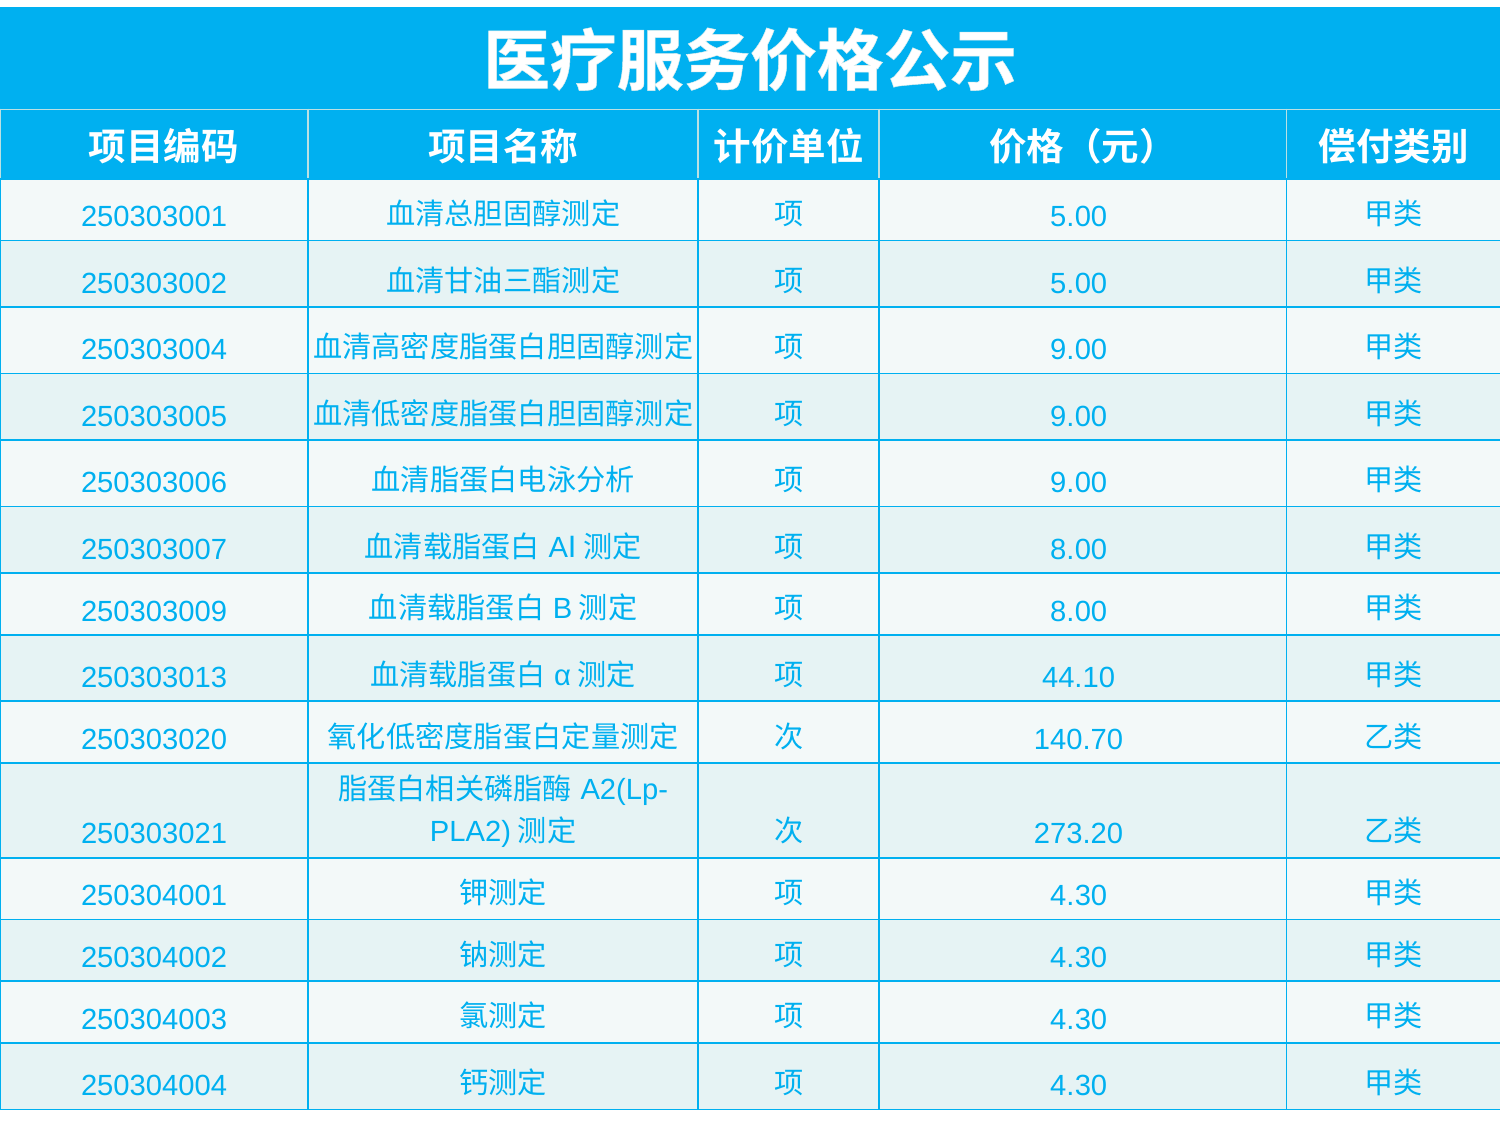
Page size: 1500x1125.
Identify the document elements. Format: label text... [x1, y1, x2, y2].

table_cell 250303013 [1, 636, 307, 700]
table_cell 项 [699, 920, 878, 980]
table_cell 脂蛋白相关磷脂酶A2(Lp-PLA2)测定 [309, 764, 697, 857]
table_cell 250303002 [1, 241, 307, 306]
table_cell 44.10 [880, 636, 1286, 700]
table_cell 250304002 [1, 920, 307, 980]
table_cell 钙测定 [309, 1044, 697, 1109]
table_cell 血清高密度脂蛋白胆固醇测定 [309, 308, 697, 373]
table_cell 甲类 [1287, 441, 1500, 506]
table_cell 5.00 [880, 180, 1286, 240]
table_cell 甲类 [1287, 308, 1500, 373]
table_cell 250303005 [1, 374, 307, 439]
table_cell 项 [699, 636, 878, 700]
table_cell 血清脂蛋白电泳分析 [309, 441, 697, 506]
table_cell 甲类 [1287, 507, 1500, 572]
table_cell 273.20 [880, 764, 1286, 857]
table_cell 血清载脂蛋白B测定 [309, 574, 697, 634]
table_cell 250304004 [1, 1044, 307, 1109]
table_header 医疗服务价格公示 [0, 7, 1500, 109]
table_cell 乙类 [1287, 764, 1500, 857]
table_cell 5.00 [880, 241, 1286, 306]
table_cell 250304001 [1, 859, 307, 919]
table_cell 甲类 [1287, 574, 1500, 634]
table_cell 250303004 [1, 308, 307, 373]
table_cell 9.00 [880, 441, 1286, 506]
table_cell 计价单位 [699, 110, 878, 178]
table_cell 血清载脂蛋白AⅠ测定 [309, 507, 697, 572]
table_cell 项 [699, 1044, 878, 1109]
table_cell 250303007 [1, 507, 307, 572]
table_cell 250303021 [1, 764, 307, 857]
table_cell 钠测定 [309, 920, 697, 980]
table_cell 250303001 [1, 180, 307, 240]
table_cell 乙类 [1287, 702, 1500, 762]
table_cell 甲类 [1287, 982, 1500, 1042]
table_cell 血清总胆固醇测定 [309, 180, 697, 240]
table_cell 甲类 [1287, 180, 1500, 240]
table_cell 250303006 [1, 441, 307, 506]
table_cell 甲类 [1287, 1044, 1500, 1109]
table_cell 项 [699, 507, 878, 572]
table_cell 项 [699, 241, 878, 306]
table_cell 9.00 [880, 374, 1286, 439]
table_cell 氧化低密度脂蛋白定量测定 [309, 702, 697, 762]
table_cell 次 [699, 702, 878, 762]
table_cell 甲类 [1287, 920, 1500, 980]
table_cell 价格（元） [880, 110, 1286, 178]
table_cell 甲类 [1287, 636, 1500, 700]
table_cell 4.30 [880, 920, 1286, 980]
table_cell 8.00 [880, 574, 1286, 634]
table_cell 项 [699, 859, 878, 919]
table_cell 血清甘油三酯测定 [309, 241, 697, 306]
table_cell 250303009 [1, 574, 307, 634]
table_cell 项目名称 [309, 110, 697, 178]
table_cell 偿付类别 [1287, 110, 1500, 178]
table_cell 项 [699, 982, 878, 1042]
table_cell 4.30 [880, 982, 1286, 1042]
table_cell 甲类 [1287, 374, 1500, 439]
table_cell 项 [699, 180, 878, 240]
table_cell 4.30 [880, 1044, 1286, 1109]
table_cell 项 [699, 308, 878, 373]
table_cell 9.00 [880, 308, 1286, 373]
table_cell 次 [699, 764, 878, 857]
table_cell 4.30 [880, 859, 1286, 919]
table_cell 甲类 [1287, 859, 1500, 919]
table_cell 8.00 [880, 507, 1286, 572]
table_cell 甲类 [1287, 241, 1500, 306]
table_cell 140.70 [880, 702, 1286, 762]
table_cell 血清载脂蛋白α测定 [309, 636, 697, 700]
table_cell 氯测定 [309, 982, 697, 1042]
table_cell 250304003 [1, 982, 307, 1042]
table_cell 250303020 [1, 702, 307, 762]
table_cell 钾测定 [309, 859, 697, 919]
table_cell 项 [699, 441, 878, 506]
table_cell 血清低密度脂蛋白胆固醇测定 [309, 374, 697, 439]
table_cell 项 [699, 374, 878, 439]
table_cell 项目编码 [1, 110, 307, 178]
table_cell 项 [699, 574, 878, 634]
